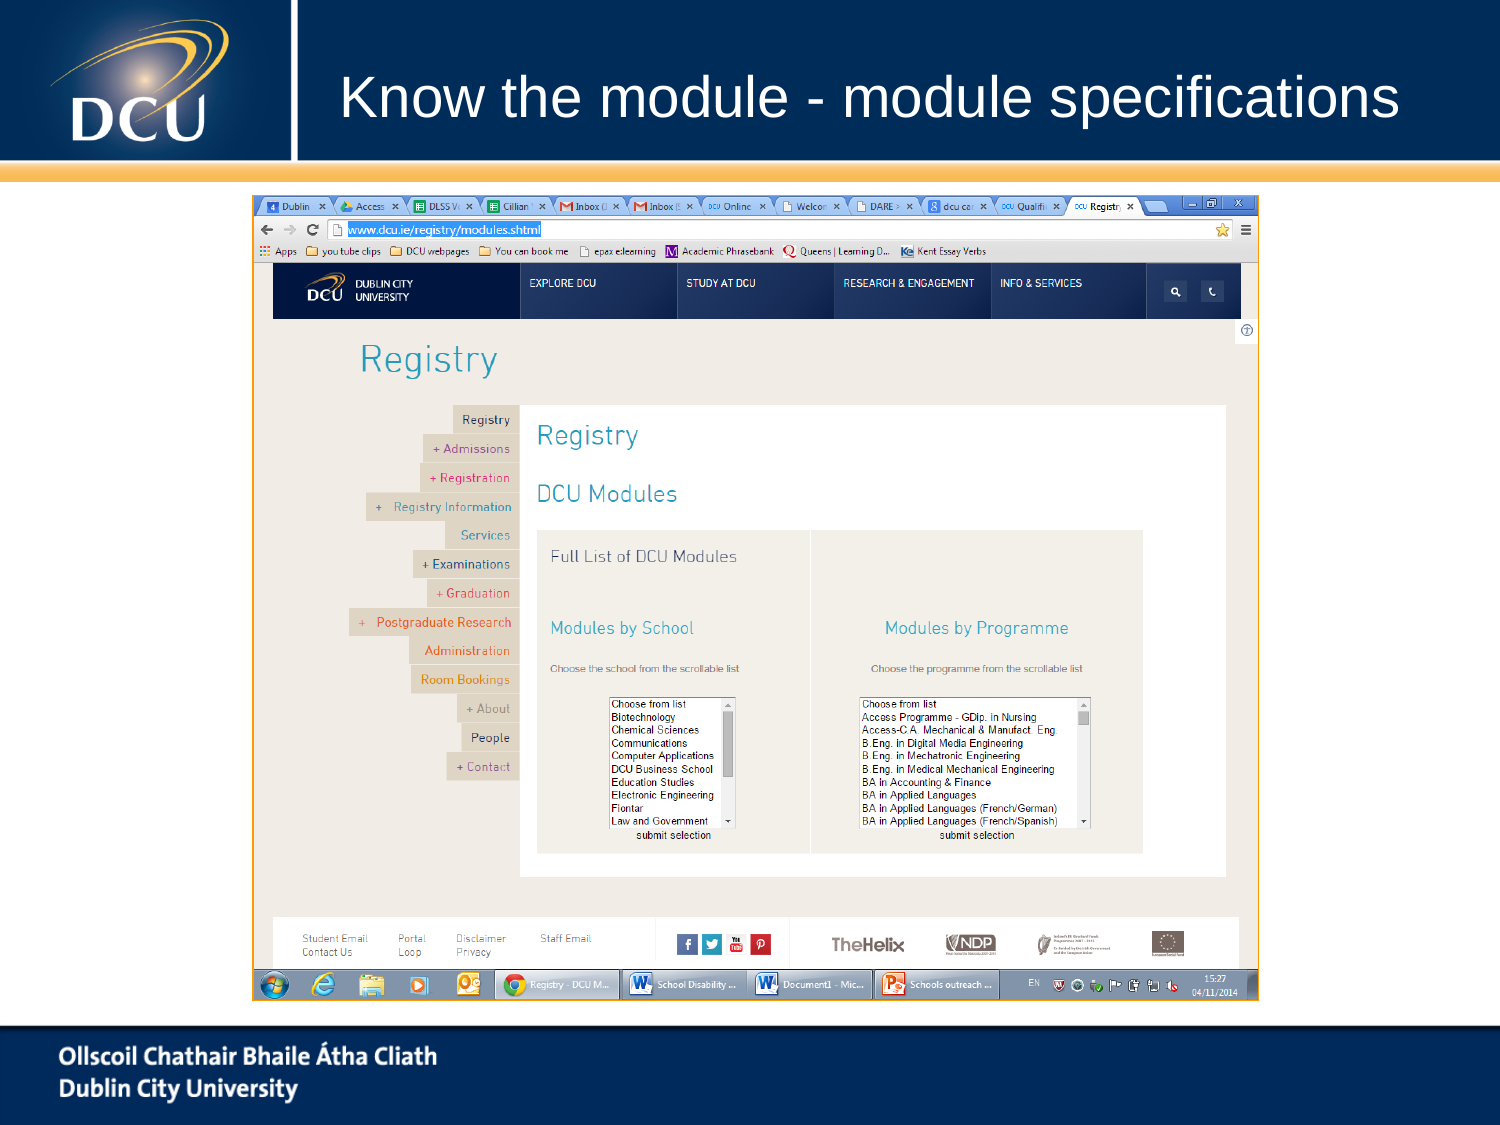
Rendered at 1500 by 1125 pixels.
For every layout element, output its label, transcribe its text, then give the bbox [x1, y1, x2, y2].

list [253, 195, 1259, 1000]
picture [0, 925, 1500, 1125]
picture [0, 0, 1500, 182]
title Know the module - module specifications [324, 50, 1438, 138]
